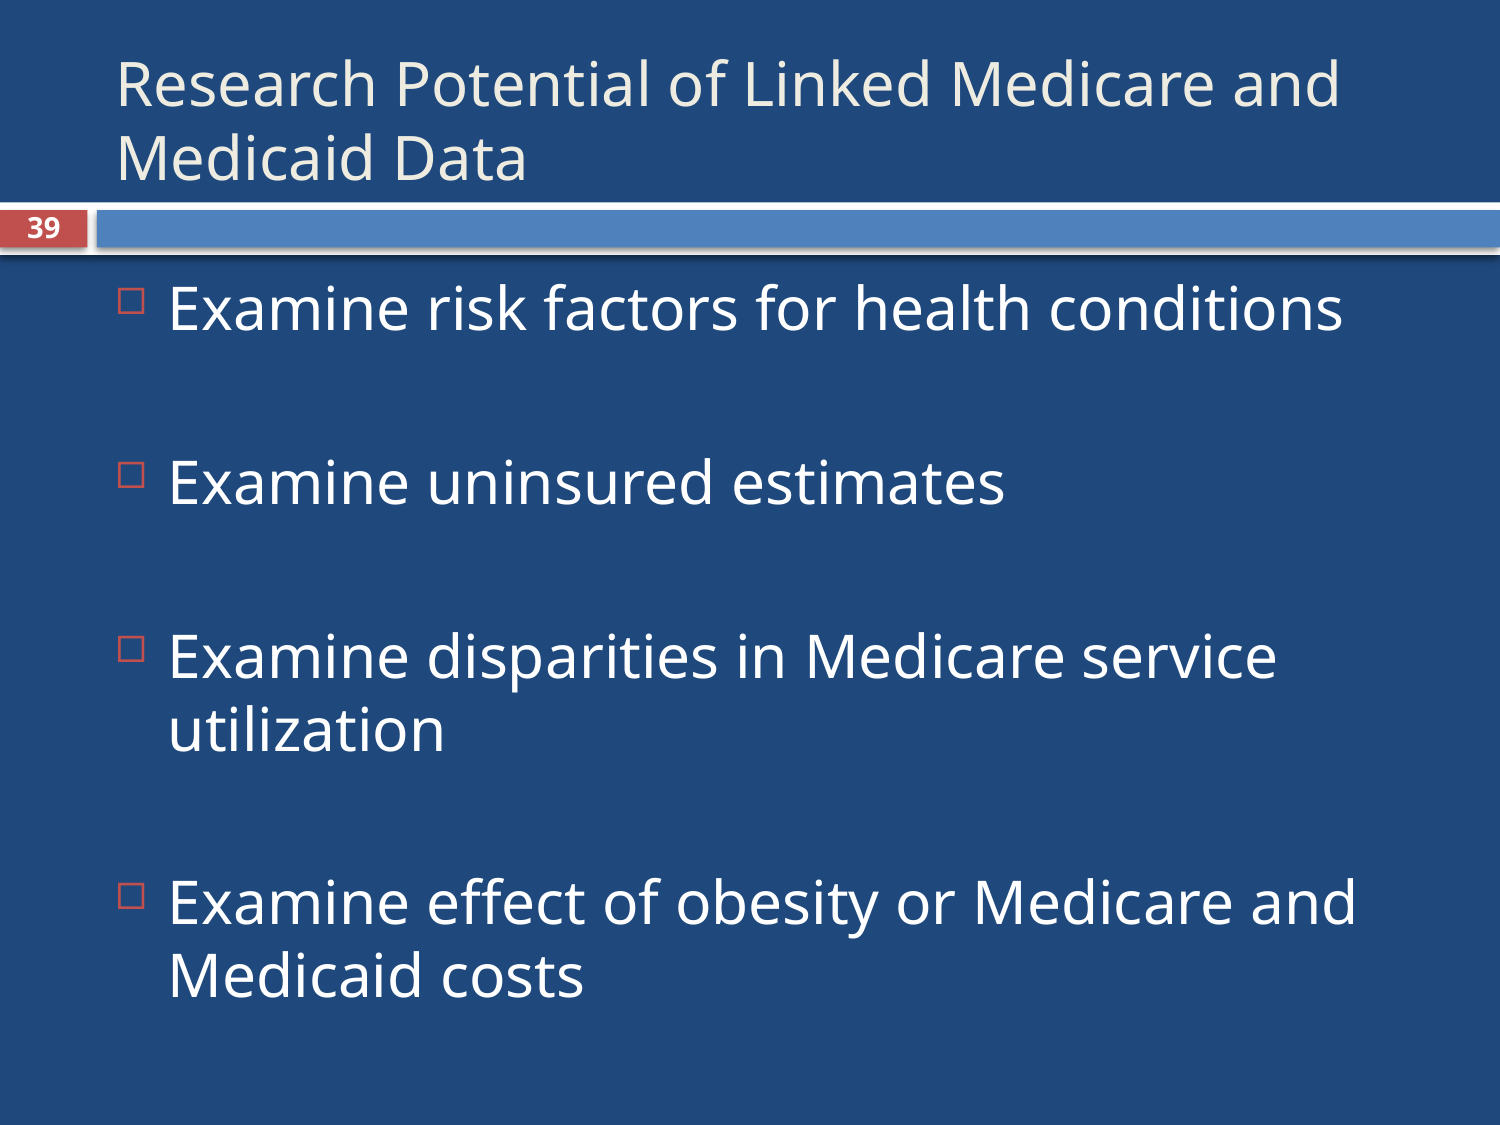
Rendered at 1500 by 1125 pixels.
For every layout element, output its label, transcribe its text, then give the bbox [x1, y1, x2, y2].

list Examine risk factors for health conditions Examine uninsured estimates Examine disparities in Medicare service utilization Examine effect of obesity or Medicare and Medicaid costs [100, 262, 1438, 1000]
slide_number 39 [0, 208, 88, 249]
title Research Potential of Linked Medicare and Medicaid Data [100, 37, 1438, 200]
